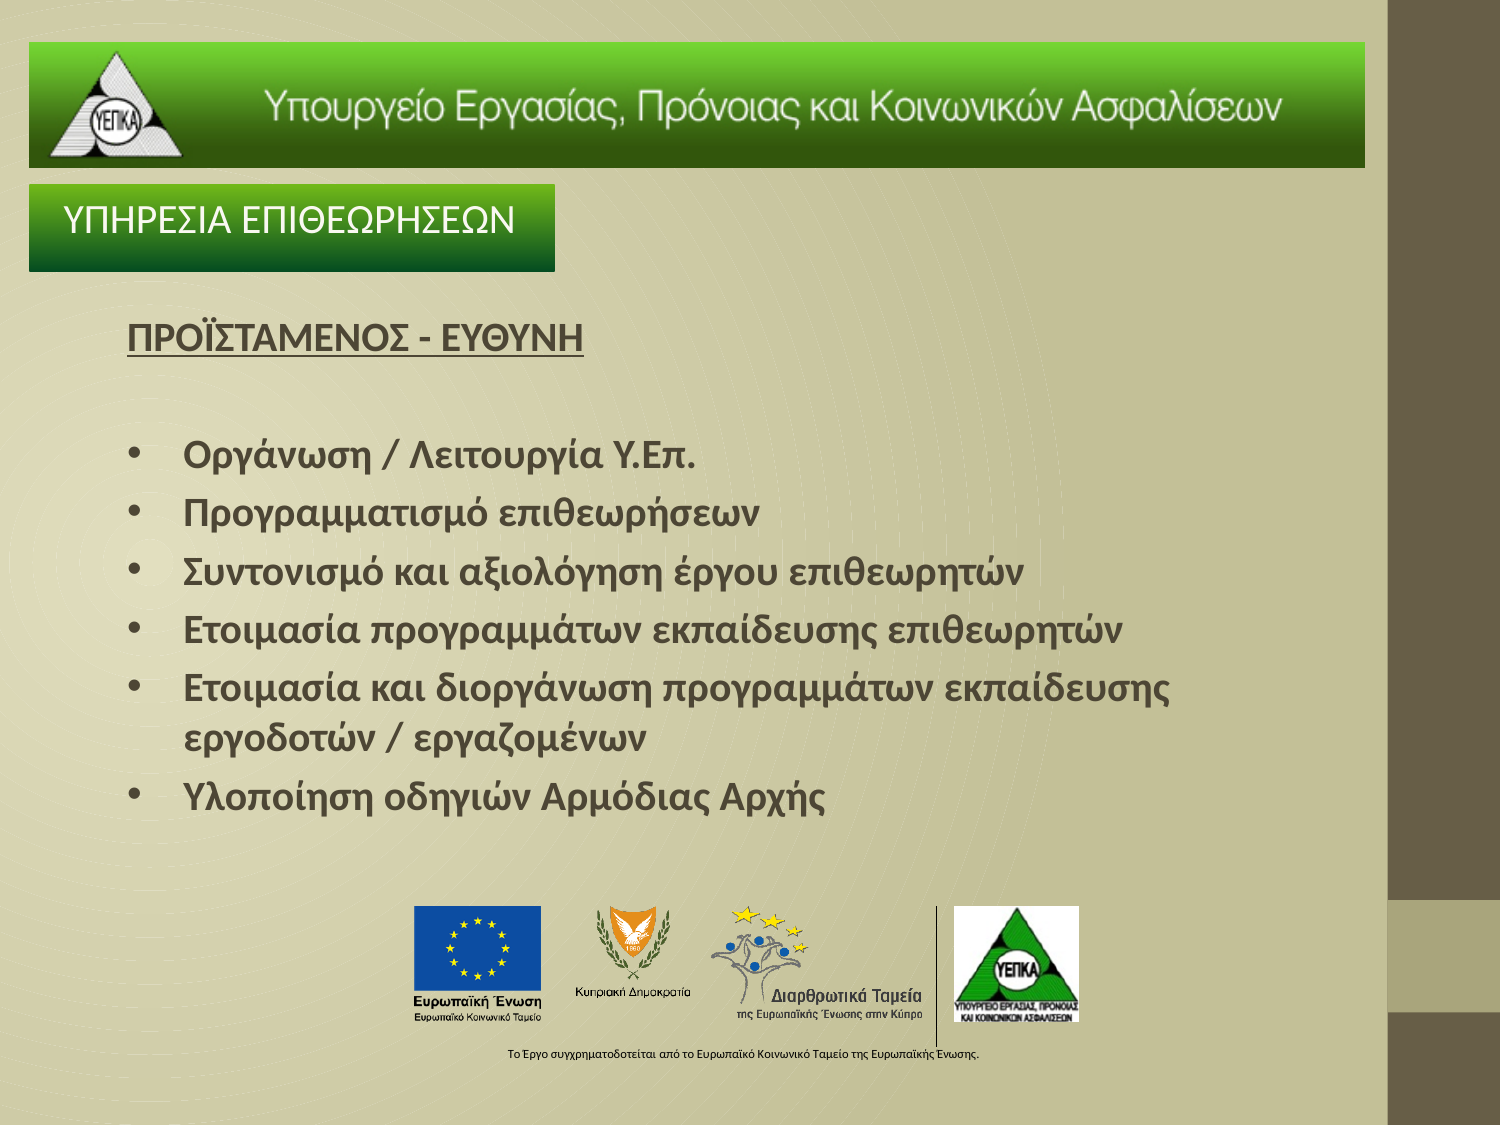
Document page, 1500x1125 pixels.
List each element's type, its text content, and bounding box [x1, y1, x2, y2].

text_box ΠΡΟΪΣΤΑΜΕΝΟΣ - ΕΥΘΥΝΗ Οργάνωση / Λειτουργία Υ.Επ. Προγραμματισμό επιθεωρήσεων Συντονισμό και αξιολόγηση έργου επιθεωρητών Ετοιμασία προγραμμάτων εκπαίδευσης επιθεωρητών Ετοιμασία και διοργάνωση προγραμμάτων εκπαίδευσης εργοδοτών / εργαζομένων Υλοποίηση οδηγιών Αρμόδιας Αρχής [112, 302, 1306, 929]
picture [28, 42, 1365, 169]
picture [383, 869, 1452, 1086]
text_box ΥΠΗΡΕΣΙΑ ΕΠΙΘΕΩΡΗΣΕΩΝ [29, 184, 555, 272]
